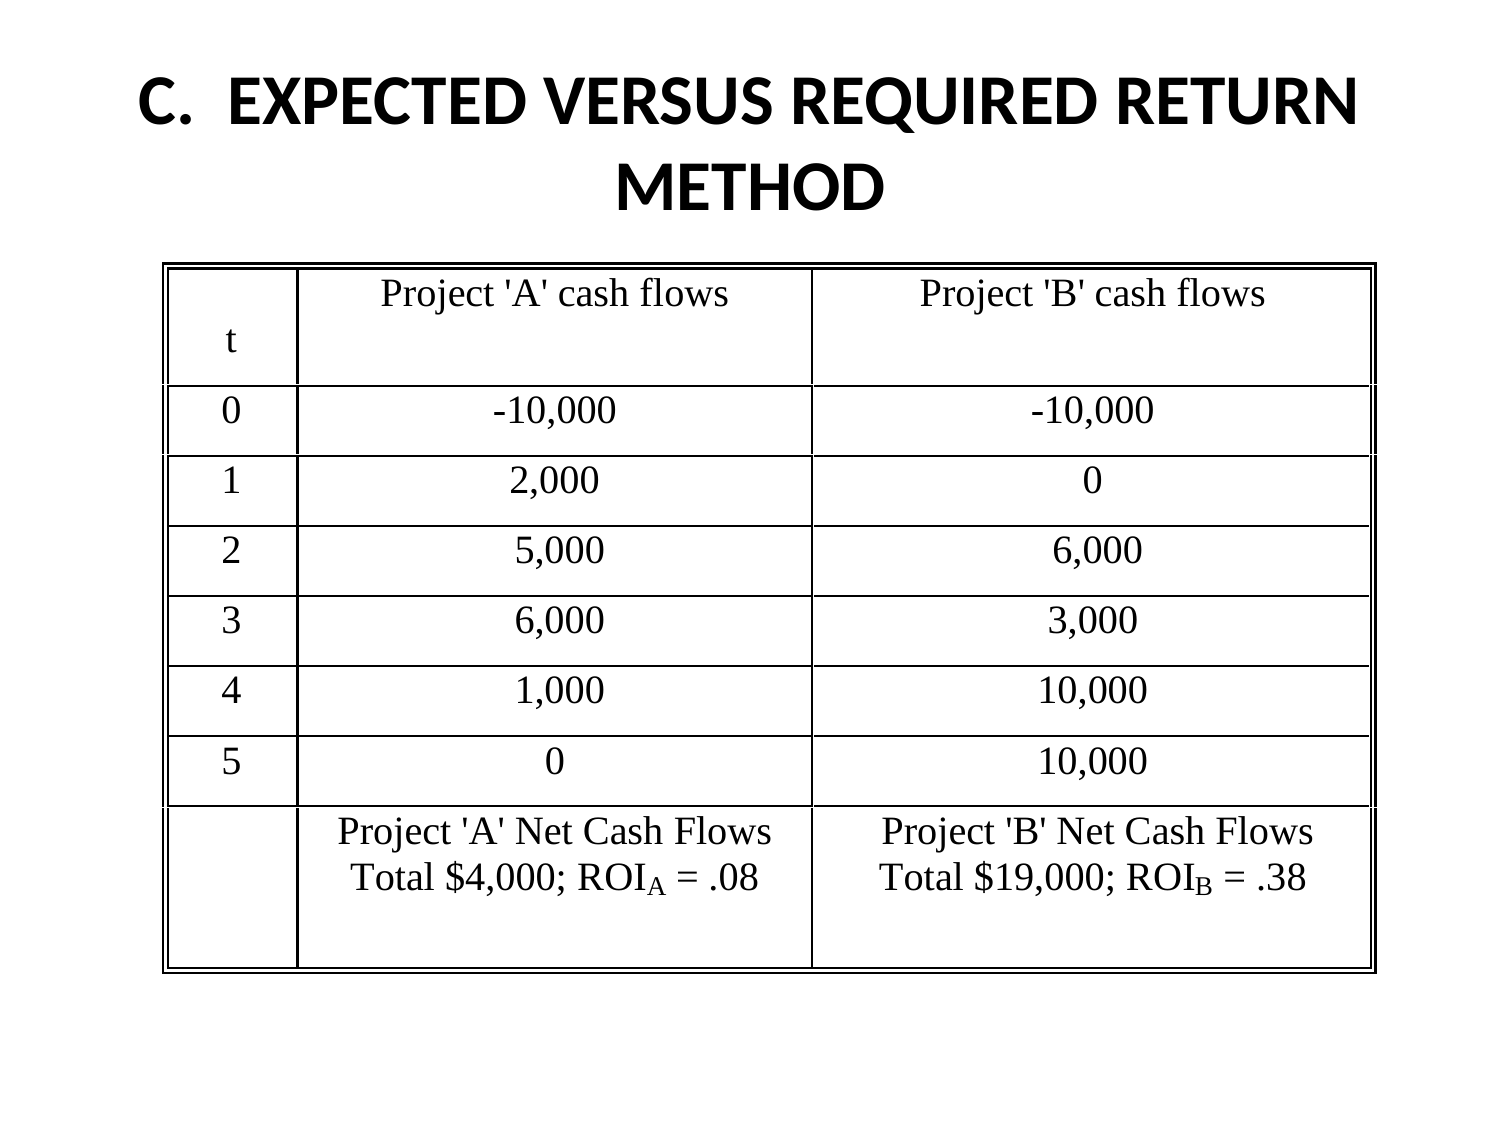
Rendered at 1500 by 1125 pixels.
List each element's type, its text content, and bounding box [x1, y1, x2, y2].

title C. EXPECTED VERSUS REQUIRED RETURN METHOD [75, 45, 1425, 233]
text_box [0, 262, 1500, 1013]
